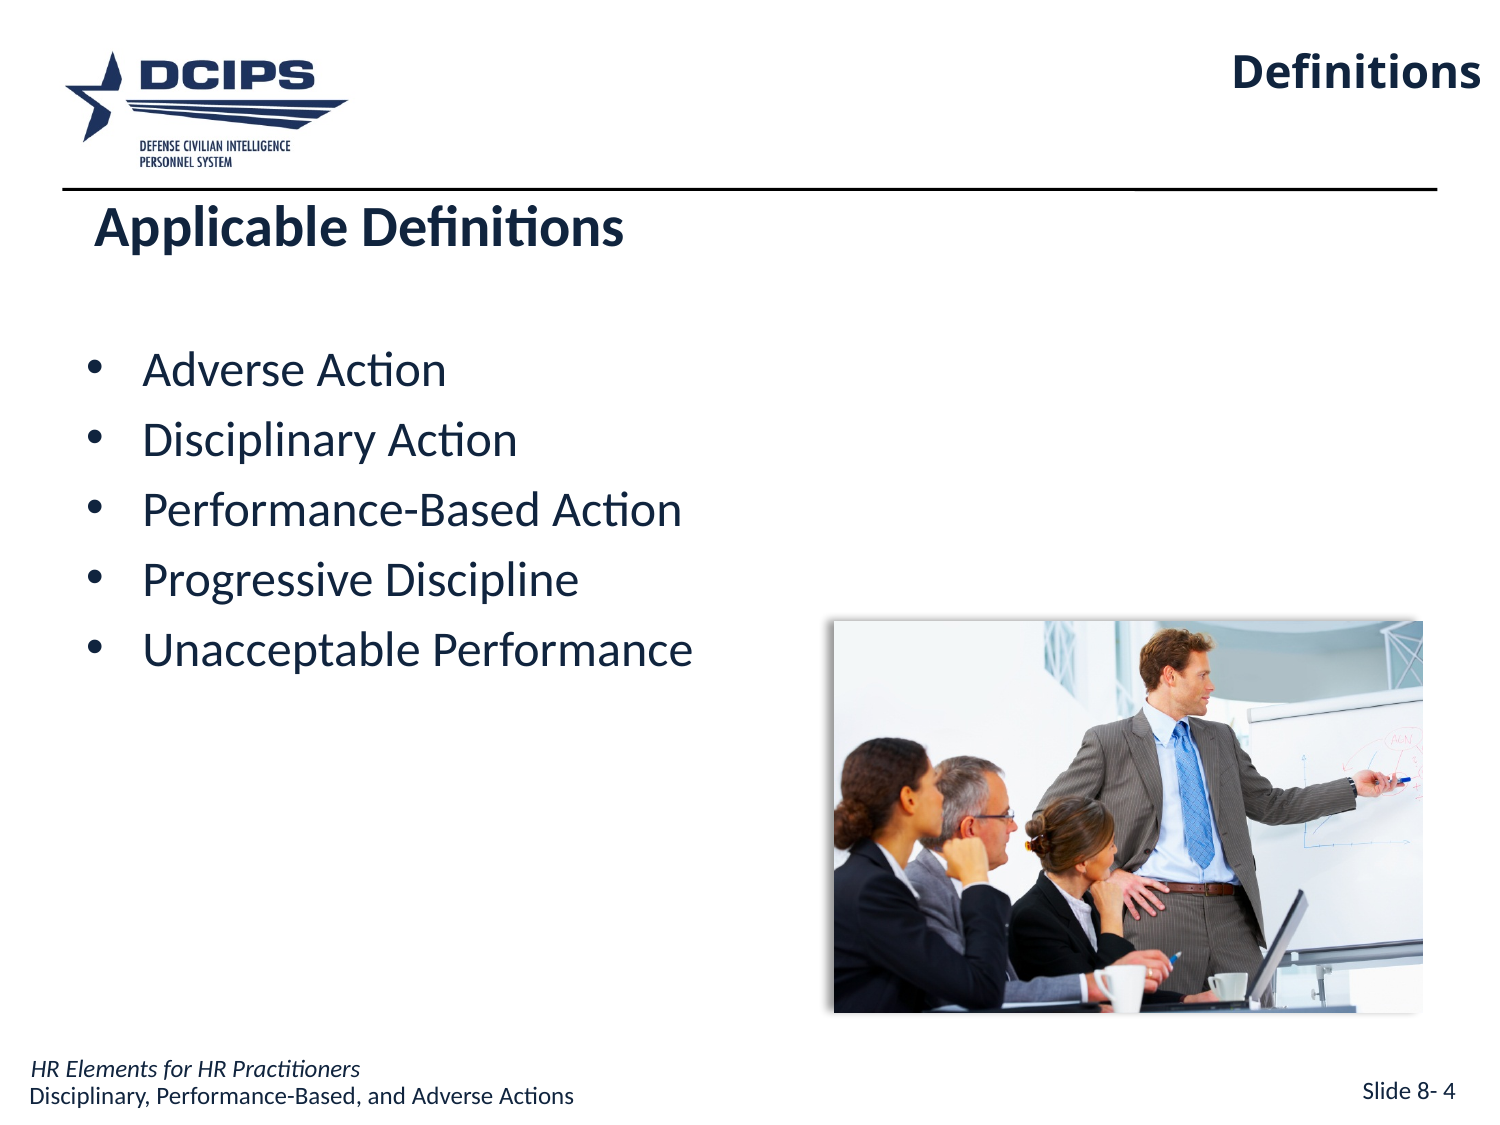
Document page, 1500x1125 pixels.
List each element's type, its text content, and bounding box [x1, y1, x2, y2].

list Adverse Action Disciplinary Action Performance-Based Action Progressive Discipline Unacceptable Performance [71, 329, 980, 770]
text_box Disciplinary, Performance-Based, and Adverse Actions [14, 1071, 637, 1117]
text_box Definitions [675, 35, 1497, 106]
list Applicable Definitions [79, 161, 927, 267]
picture [833, 621, 1423, 1013]
picture [37, 37, 388, 184]
text_box Slide 8- 4 [1347, 1067, 1497, 1113]
